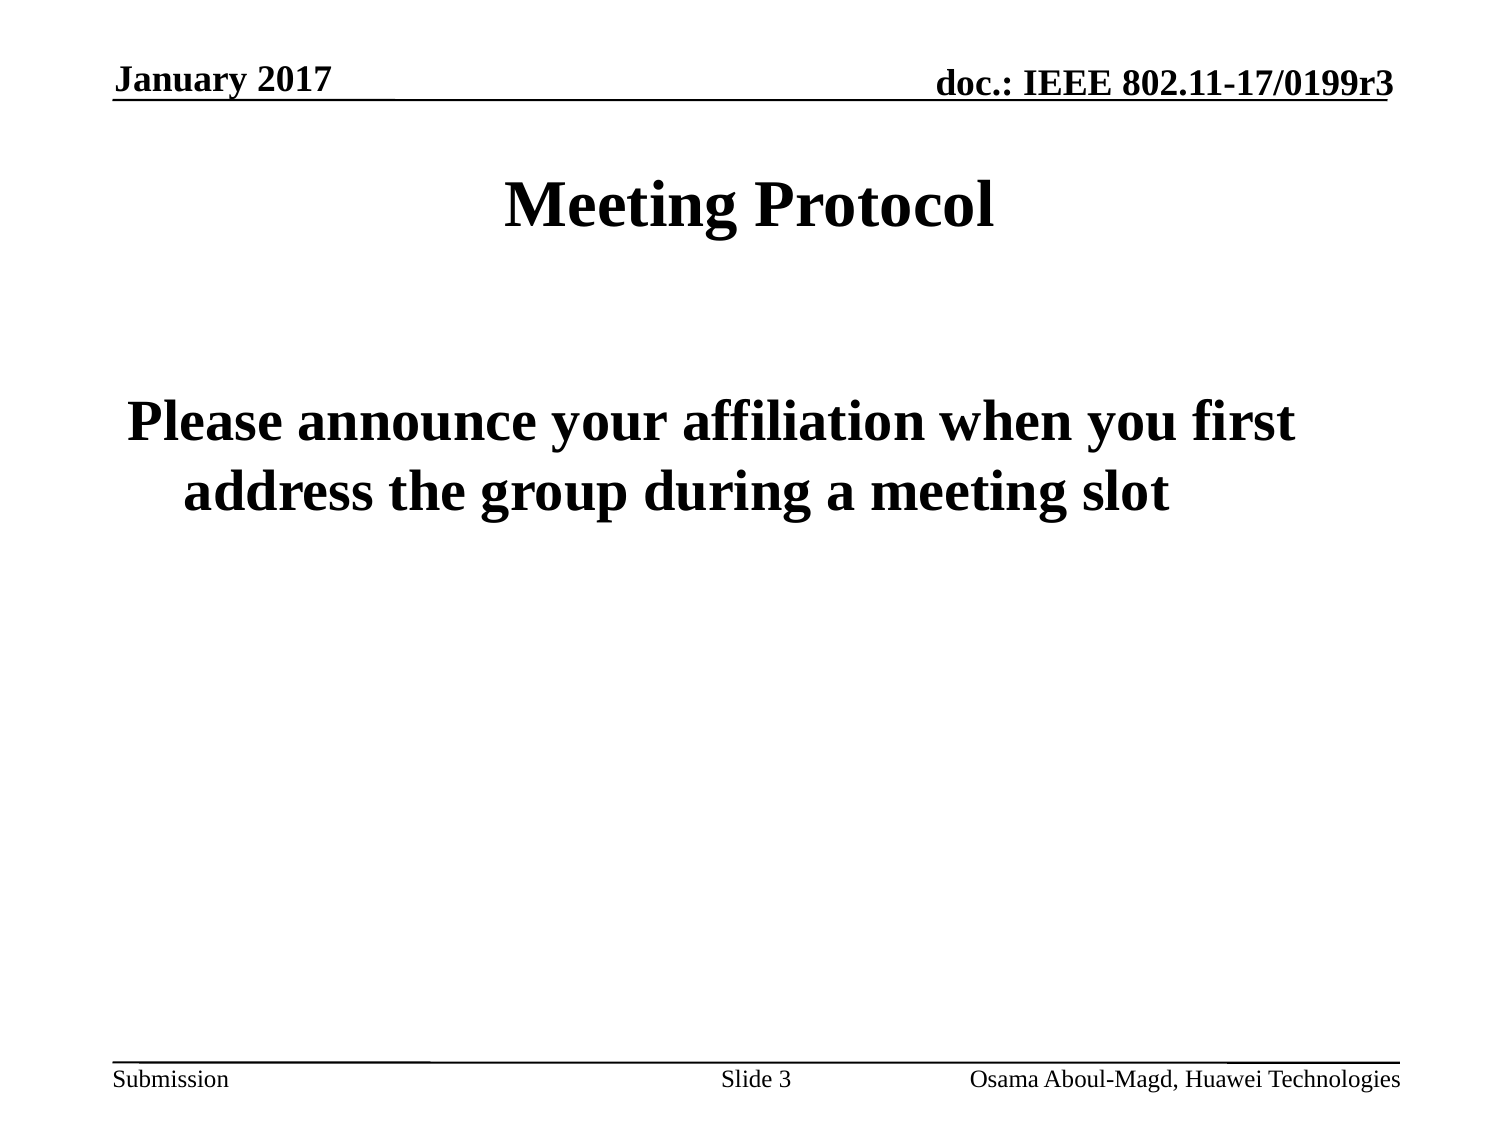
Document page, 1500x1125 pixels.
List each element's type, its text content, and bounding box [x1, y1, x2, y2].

title Meeting Protocol [112, 112, 1388, 288]
list Please announce your affiliation when you first address the group during a meeting slot [112, 374, 1388, 513]
slide_number Slide 3 [712, 1061, 800, 1123]
footer Osama Aboul-Magd, Huawei Technologies [878, 1061, 1402, 1093]
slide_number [114, 54, 423, 100]
